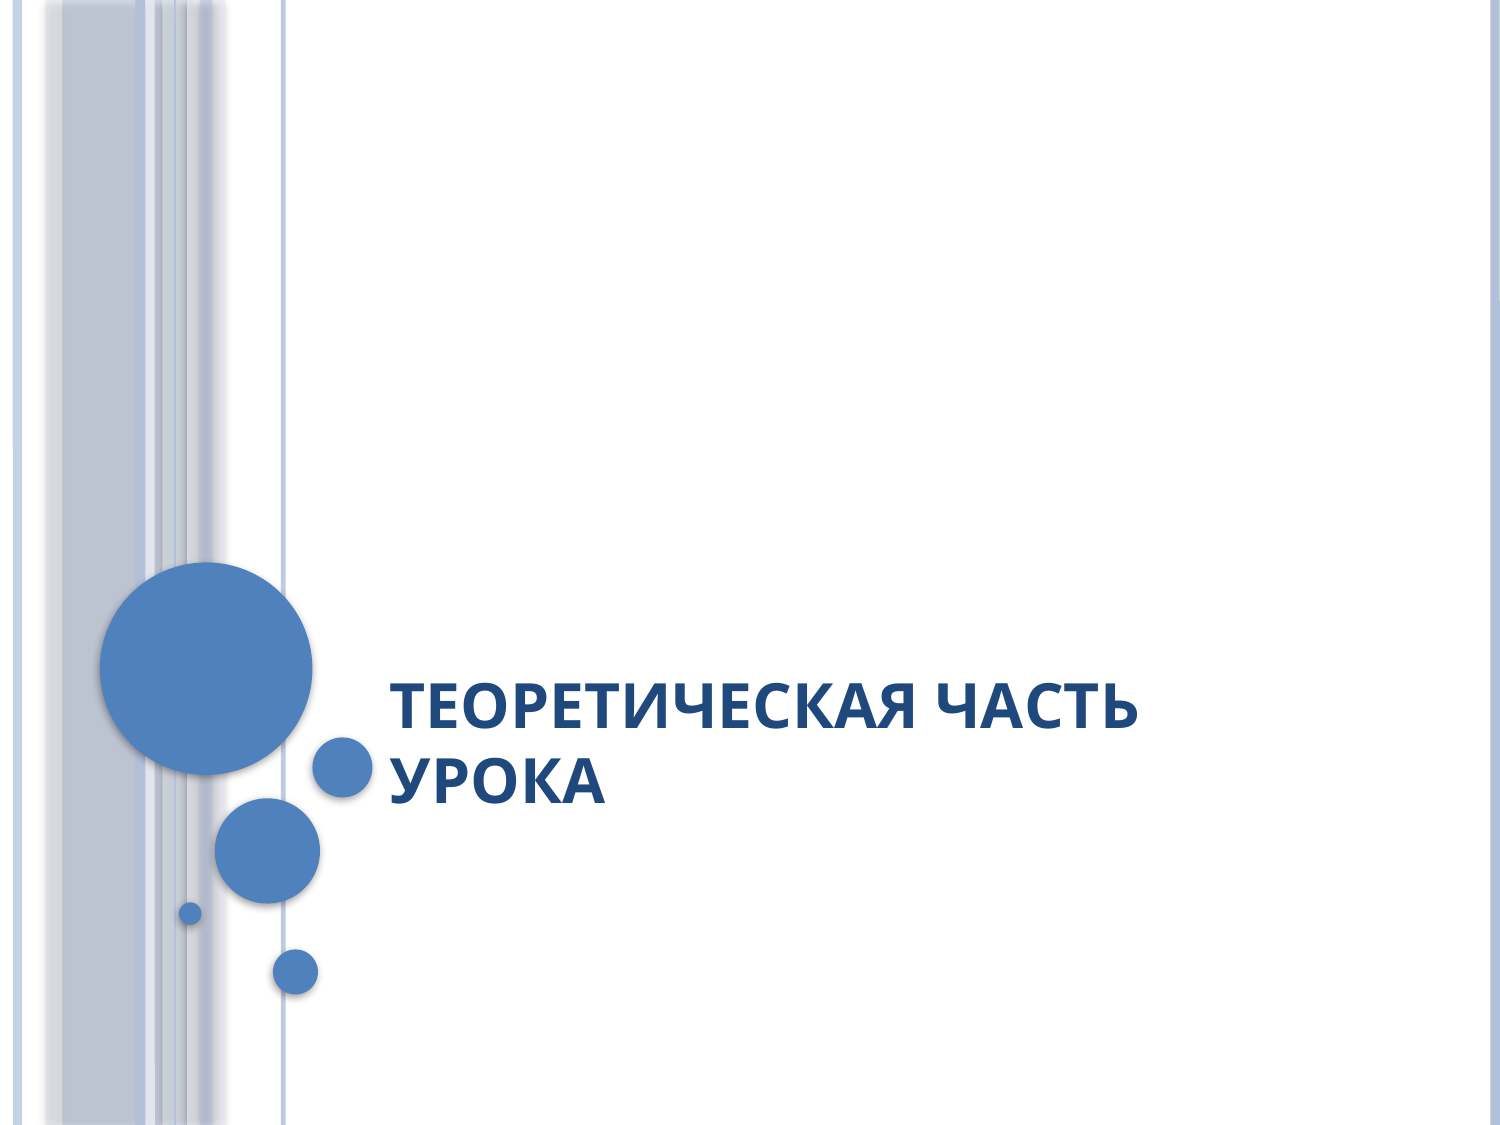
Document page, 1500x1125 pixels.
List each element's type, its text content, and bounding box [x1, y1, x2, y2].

title Теоретическая часть урока [375, 512, 1388, 824]
